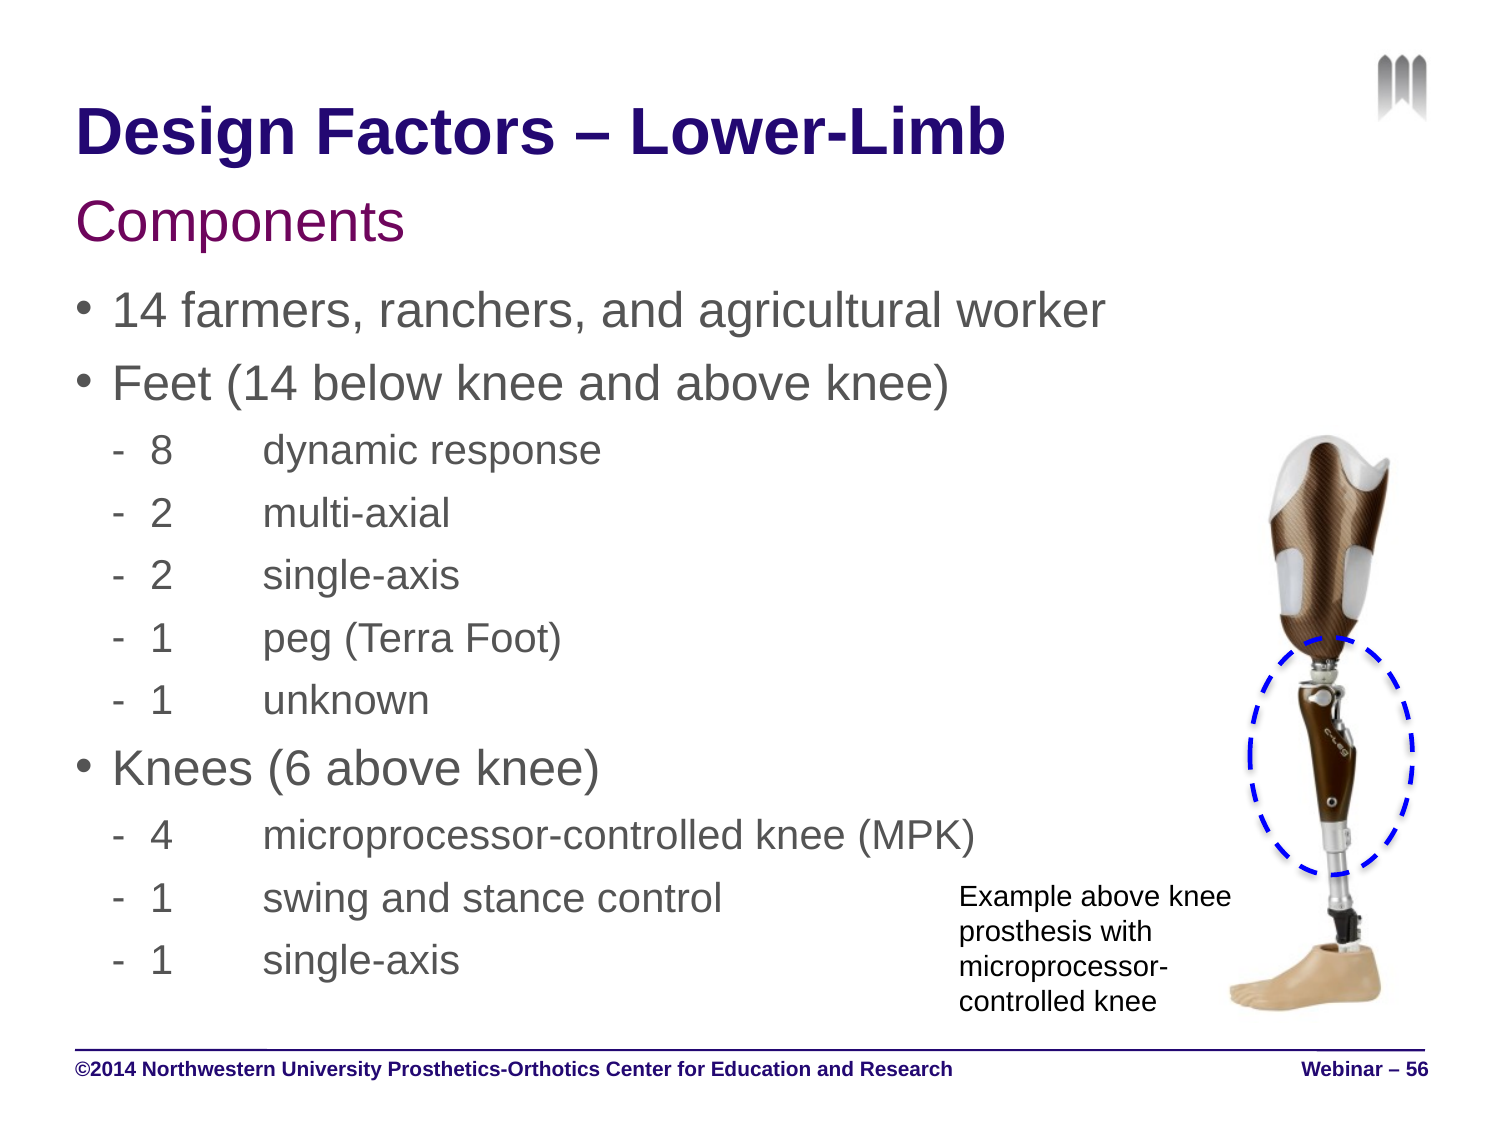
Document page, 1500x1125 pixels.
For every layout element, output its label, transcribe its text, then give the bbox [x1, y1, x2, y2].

footer ©2014 Northwestern University Prosthetics-Orthotics Center for Education and Research [75, 1051, 1075, 1112]
slide_number Webinar – 56 [1078, 1051, 1429, 1112]
list Components 14 farmers, ranchers, and agricultural worker Feet (14 below knee and above knee) 8 dynamic response 2 multi-axial 2 single-axis 1 peg (Terra Foot) 1 unknown Knees (6 above knee) 4 microprocessor-controlled knee (MPK) 1 swing and stance control 1 single-axis [75, 182, 1425, 946]
picture [1374, 49, 1432, 129]
title Design Factors – Lower-Limb [75, 87, 1425, 169]
text_box Example above knee prosthesis with microprocessor- controlled knee [944, 869, 1200, 1025]
picture [1204, 424, 1426, 1024]
